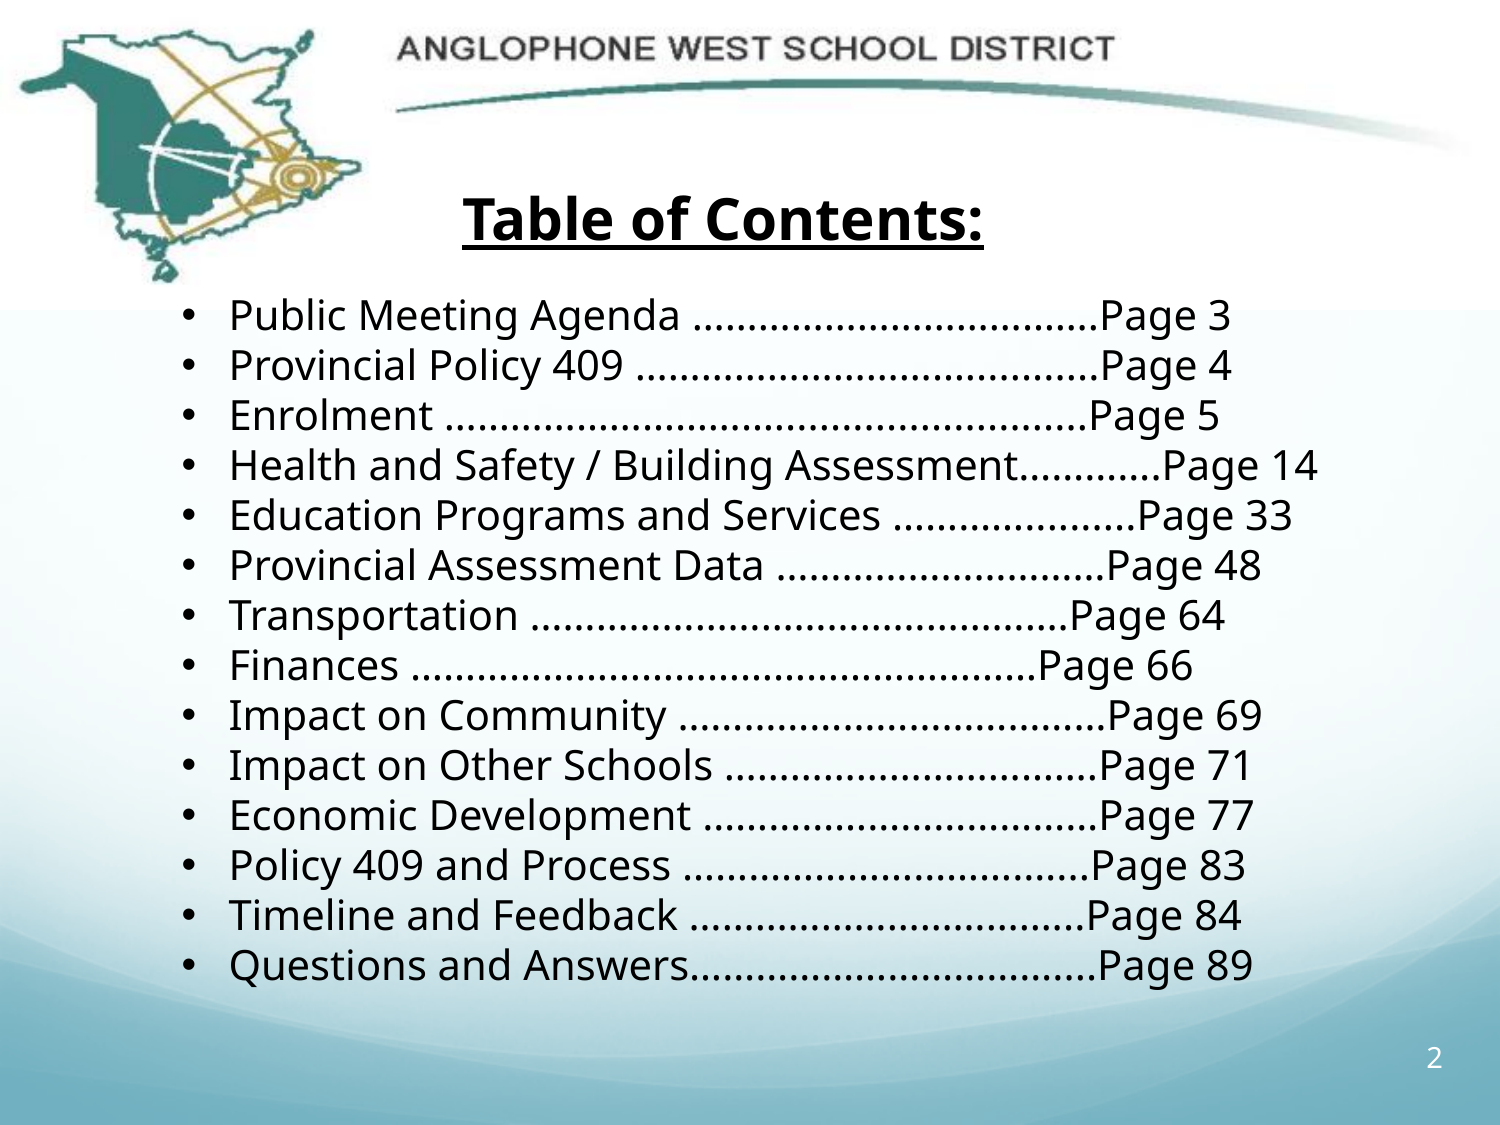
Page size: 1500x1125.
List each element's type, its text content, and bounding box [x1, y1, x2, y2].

picture [0, 0, 1500, 311]
text_box Public Meeting Agenda ……………………………….Page 3 Provincial Policy 409 …………………………............Page 4 Enrolment …………………………............................Page 5 Health and Safety / Building Assessment………….Page 14 Education Programs and Services …………..........Page 33 Provincial Assessment Data …………………………Page 48 Transportation ………………………………………….Page 64 Finances …………………………………………………Page 66 Impact on Community …………………………………Page 69 Impact on Other Schools …………………………….Page 71 Economic Development ………………………………Page 77 Policy 409 and Process ………………………….…...Page 83 Timeline and Feedback ………………………….…..Page 84 Questions and Answers……………………………....Page 89 [166, 324, 1459, 1125]
